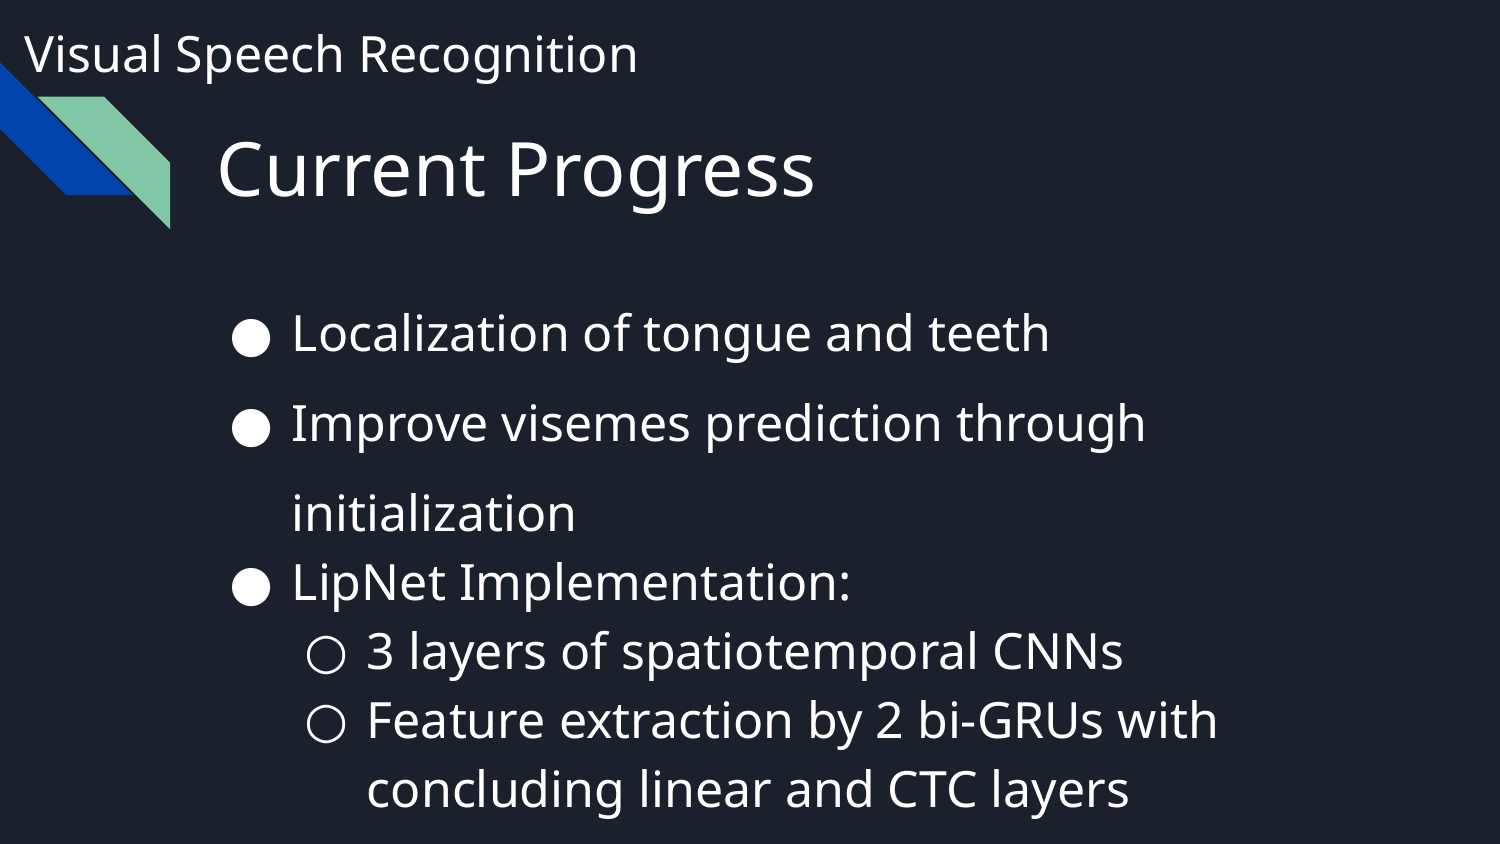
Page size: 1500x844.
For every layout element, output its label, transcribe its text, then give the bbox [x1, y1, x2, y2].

title Current Progress [201, 106, 1357, 256]
list Localization of tongue and teeth Improve visemes prediction through initialization LipNet Implementation: 3 layers of spatiotemporal CNNs Feature extraction by 2 bi-GRUs with concluding linear and CTC layers [201, 256, 1357, 735]
text_box Visual Speech Recognition [9, 7, 725, 107]
